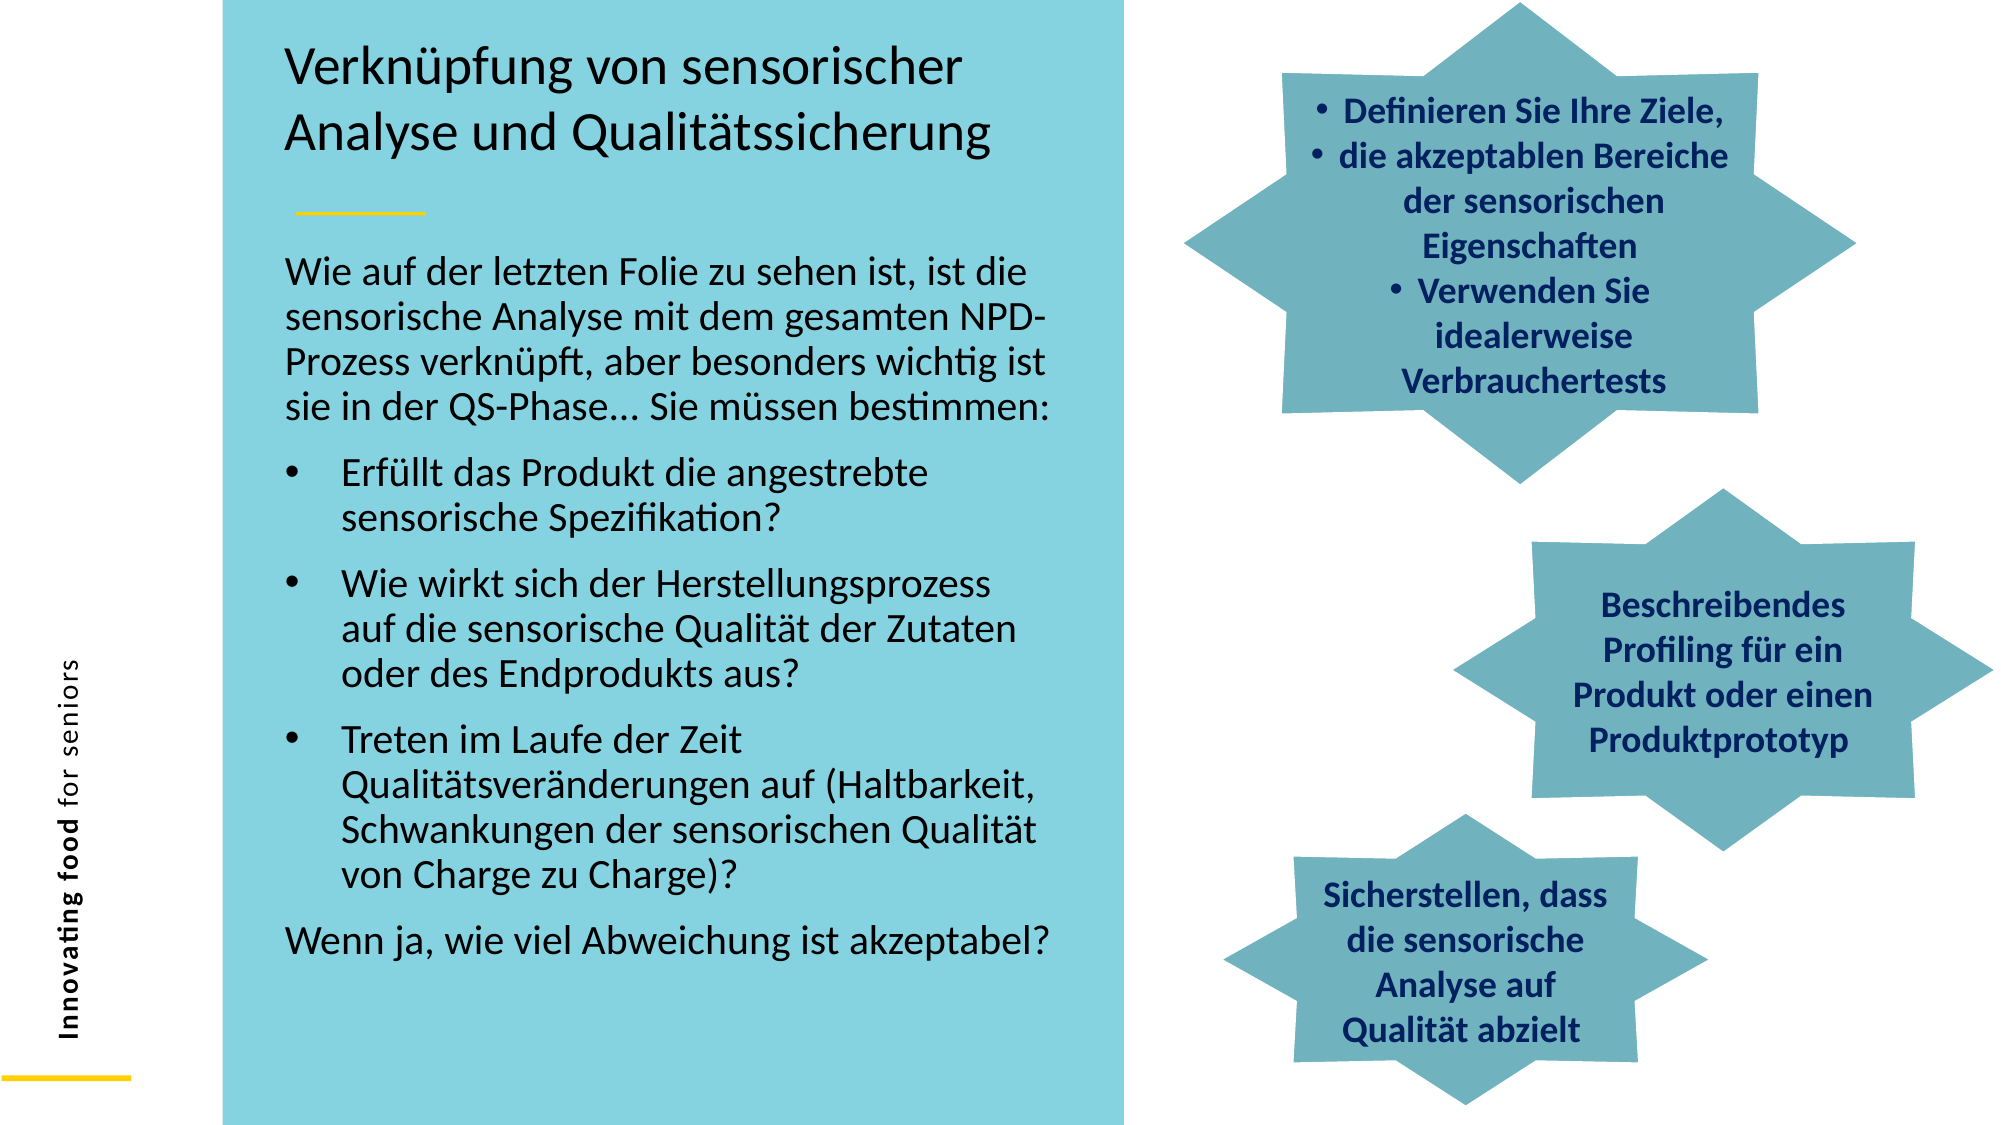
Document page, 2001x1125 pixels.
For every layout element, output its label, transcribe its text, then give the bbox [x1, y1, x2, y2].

list Wie auf der letzten Folie zu sehen ist, ist die sensorische Analyse mit dem gesamten NPD-Prozess verknüpft, aber besonders wichtig ist sie in der QS-Phase... Sie müssen bestimmen: Erfüllt das Produkt die angestrebte sensorische Spezifikation? Wie wirkt sich der Herstellungsprozess auf die sensorische Qualität der Zutaten oder des Endprodukts aus? Treten im Laufe der Zeit Qualitätsveränderungen auf (Haltbarkeit, Schwankungen der sensorischen Qualität von Charge zu Charge)? Wenn ja, wie viel Abweichung ist akzeptabel? [269, 242, 1070, 1034]
list Verknüpfung von sensorischer Analyse und Qualitätssicherung [269, 21, 1044, 213]
text_box Definieren Sie Ihre Ziele, die akzeptablen Bereiche der sensorischen Eigenschaften Verwenden Sie idealerweise Verbrauchertests [1177, 0, 1863, 489]
text_box Sicherstellen, dass die sensorische Analyse auf Qualität abzielt [1216, 809, 1715, 1110]
text_box Beschreibendes Profiling für ein Produkt oder einen Produktprototyp [1446, 484, 2000, 856]
